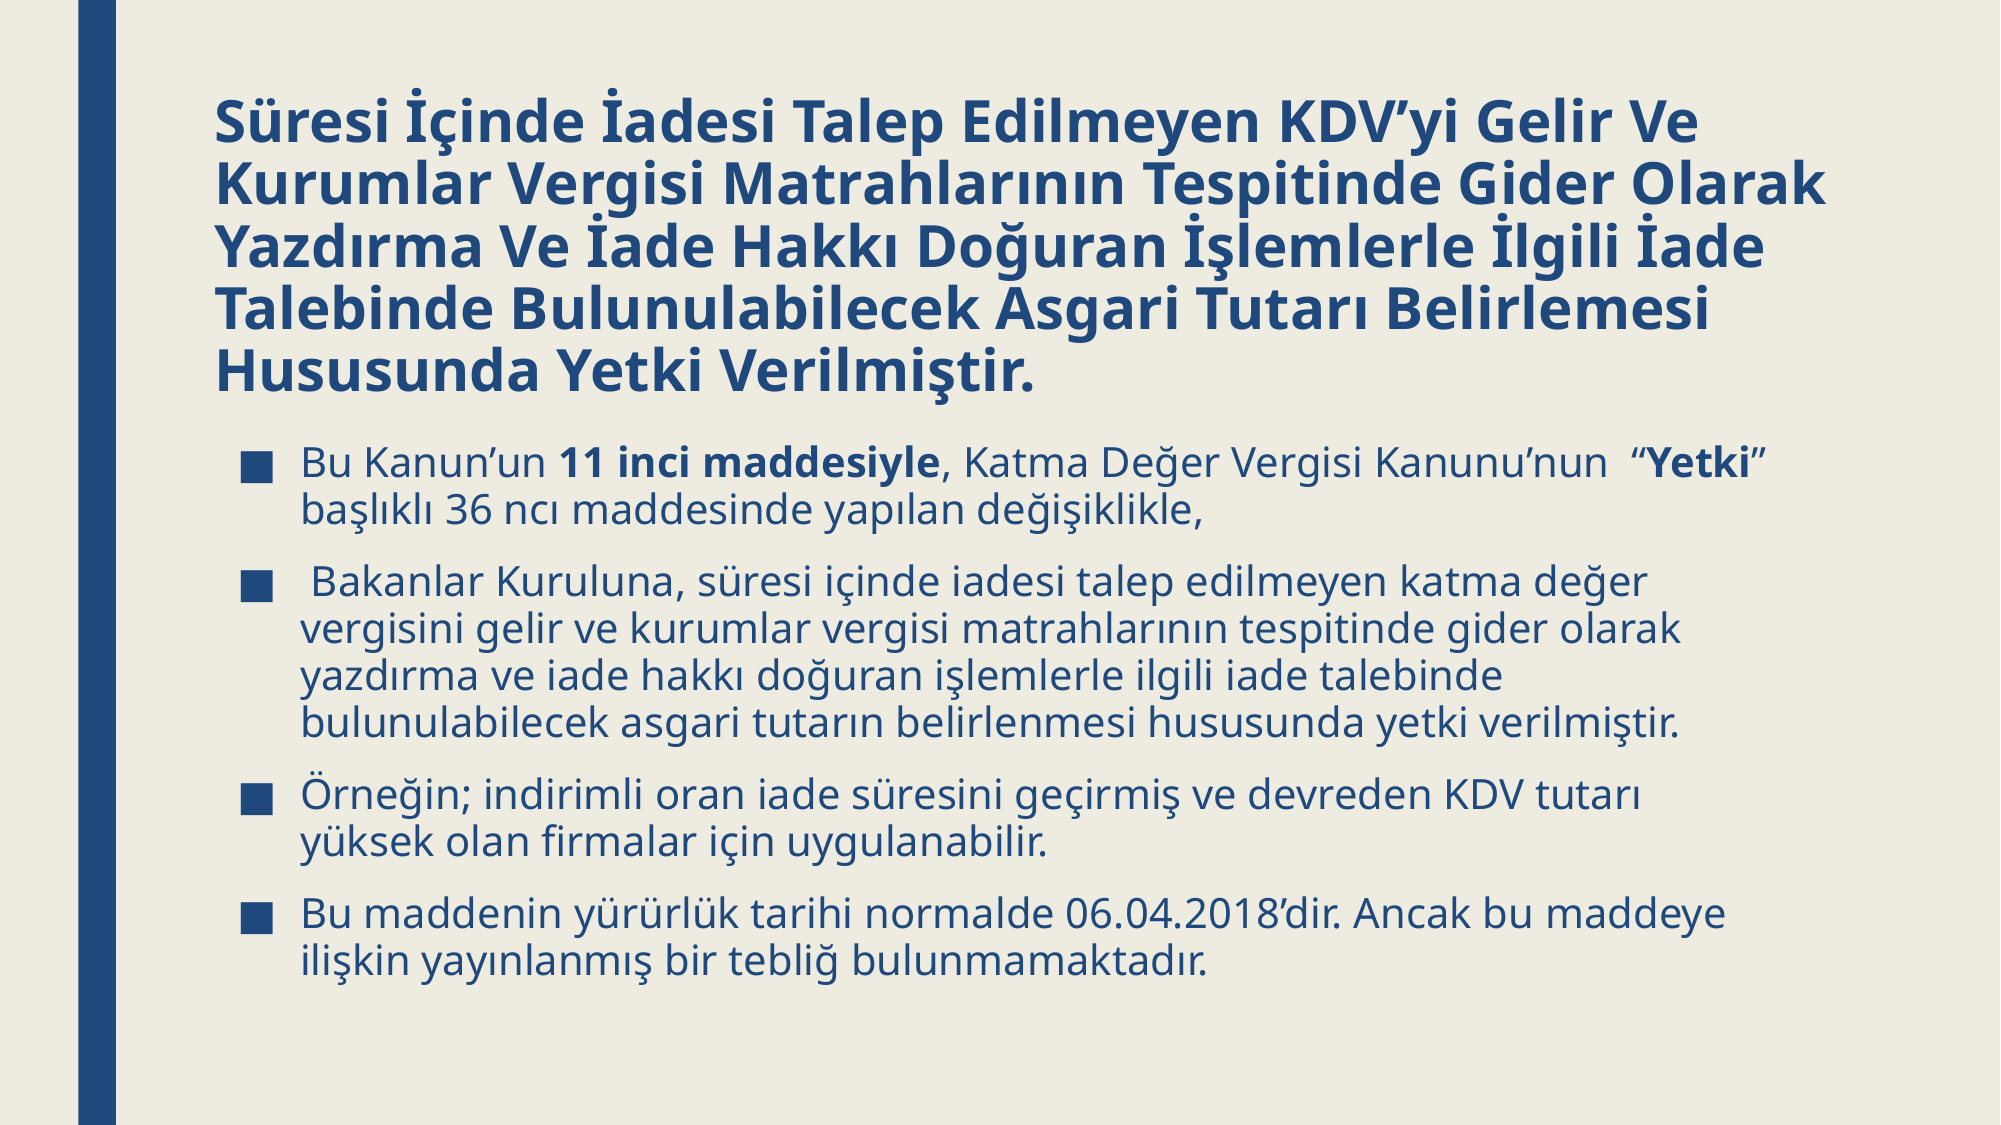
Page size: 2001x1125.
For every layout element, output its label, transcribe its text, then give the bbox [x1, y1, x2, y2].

title Süresi İçinde İadesi Talep Edilmeyen KDV’yi Gelir Ve Kurumlar Vergisi Matrahlarının Tespitinde Gider Olarak Yazdırma Ve İade Hakkı Doğuran İşlemlerle İlgili İade Talebinde Bulunulabilecek Asgari Tutarı Belirlemesi Hususunda Yetki Verilmiştir. [199, 85, 1843, 400]
list Bu Kanun’un 11 inci maddesiyle, Katma Değer Vergisi Kanunu’nun “Yetki” başlıklı 36 ncı maddesinde yapılan değişiklikle, Bakanlar Kuruluna, süresi içinde iadesi talep edilmeyen katma değer vergisini gelir ve kurumlar vergisi matrahlarının tespitinde gider olarak yazdırma ve iade hakkı doğuran işlemlerle ilgili iade talebinde bulunulabilecek asgari tutarın belirlenmesi hususunda yetki verilmiştir. Örneğin; indirimli oran iade süresini geçirmiş ve devreden KDV tutarı yüksek olan firmalar için uygulanabilir. Bu maddenin yürürlük tarihi normalde 06.04.2018’dir. Ancak bu maddeye ilişkin yayınlanmış bir tebliğ bulunmamaktadır. [221, 432, 1797, 1021]
